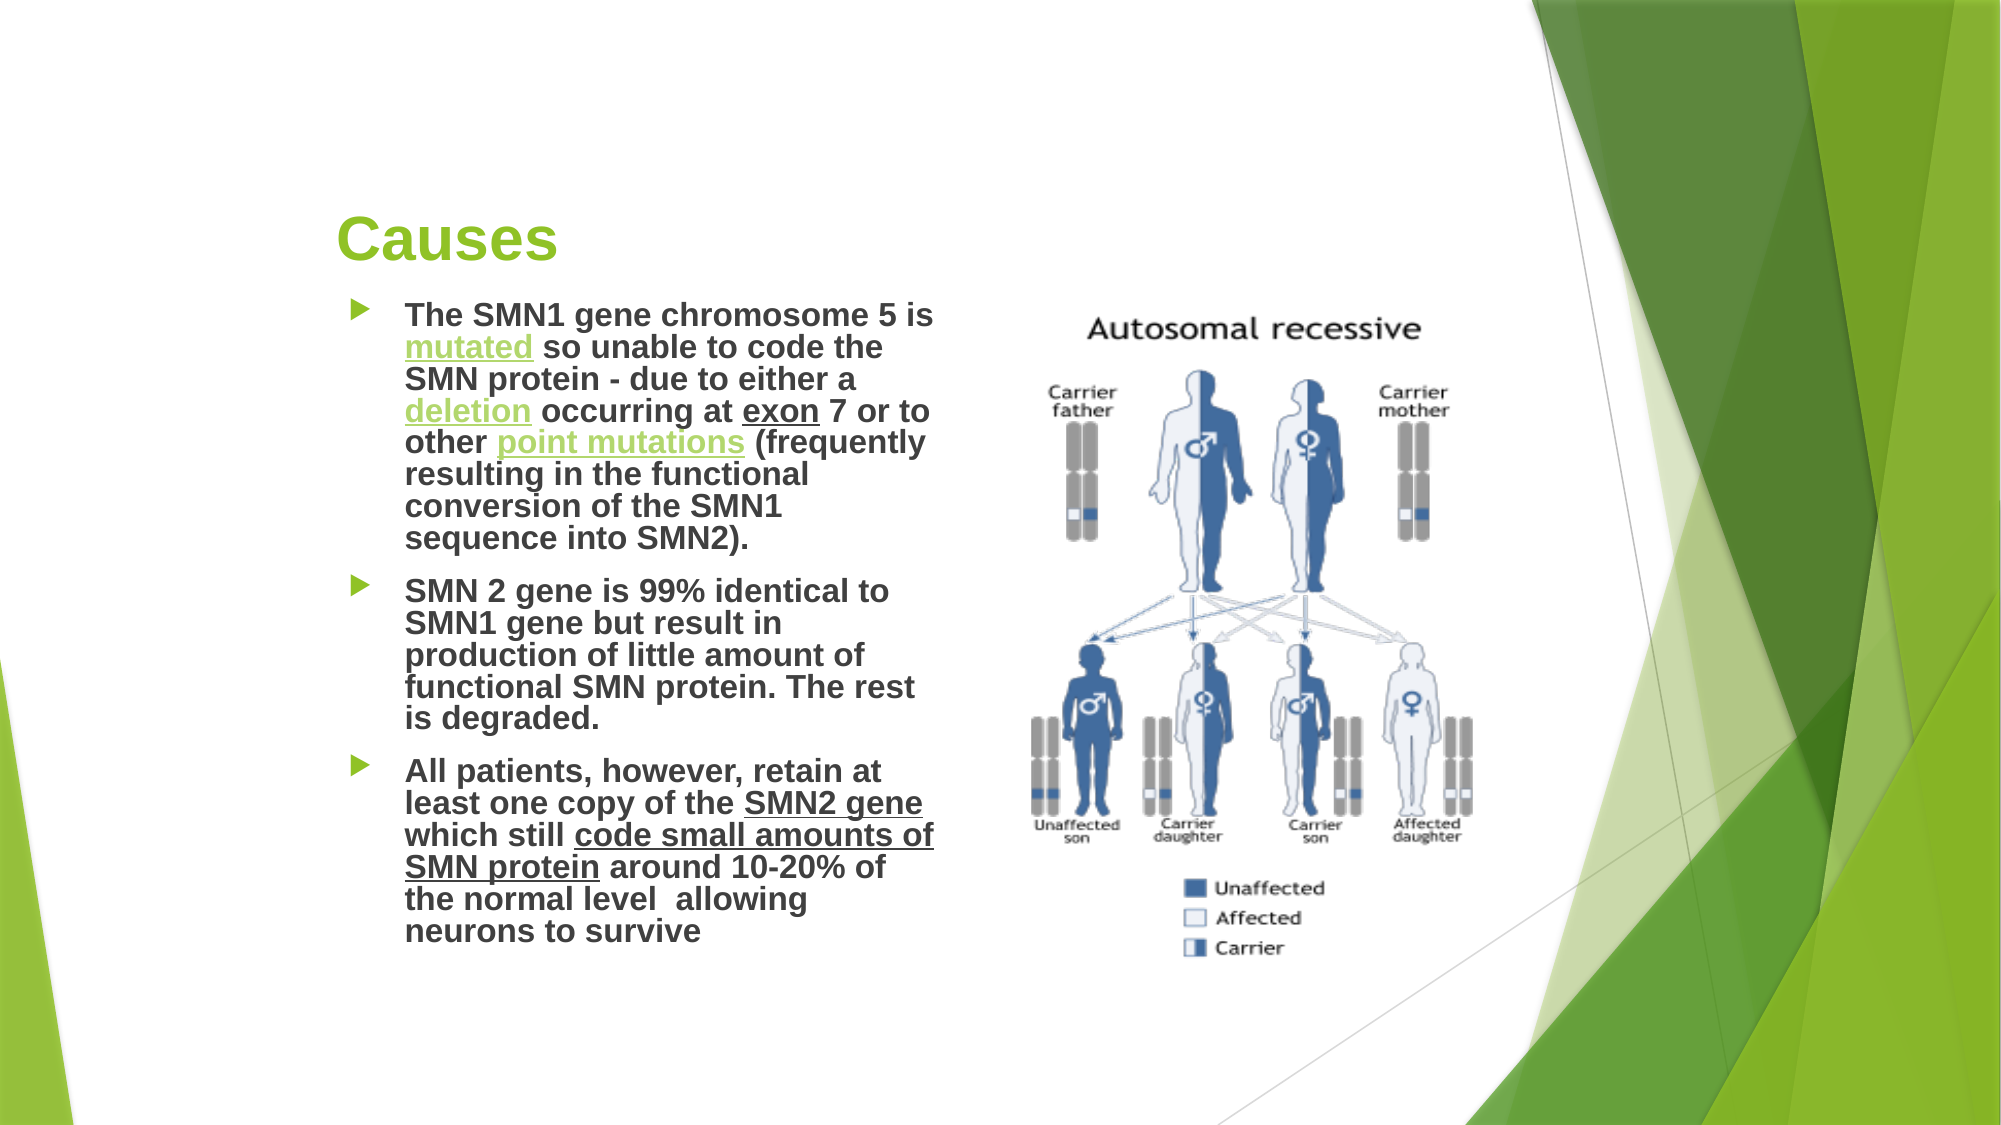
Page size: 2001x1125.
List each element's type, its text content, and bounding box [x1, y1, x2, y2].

title Causes [321, 190, 849, 354]
list The SMN1 gene chromosome 5 is mutated so unable to code the SMN protein - due to either a deletion occurring at exon 7 or to other point mutations (frequently resulting in the functional conversion of the SMN1 sequence into SMN2). SMN 2 gene is 99% identical to SMN1 gene but result in production of little amount of functional SMN protein. The rest is degraded. All patients, however, retain at least one copy of the SMN2 gene which still code small amounts of SMN protein around 10-20% of the normal level allowing neurons to survive [333, 293, 954, 863]
picture [1025, 292, 1479, 967]
